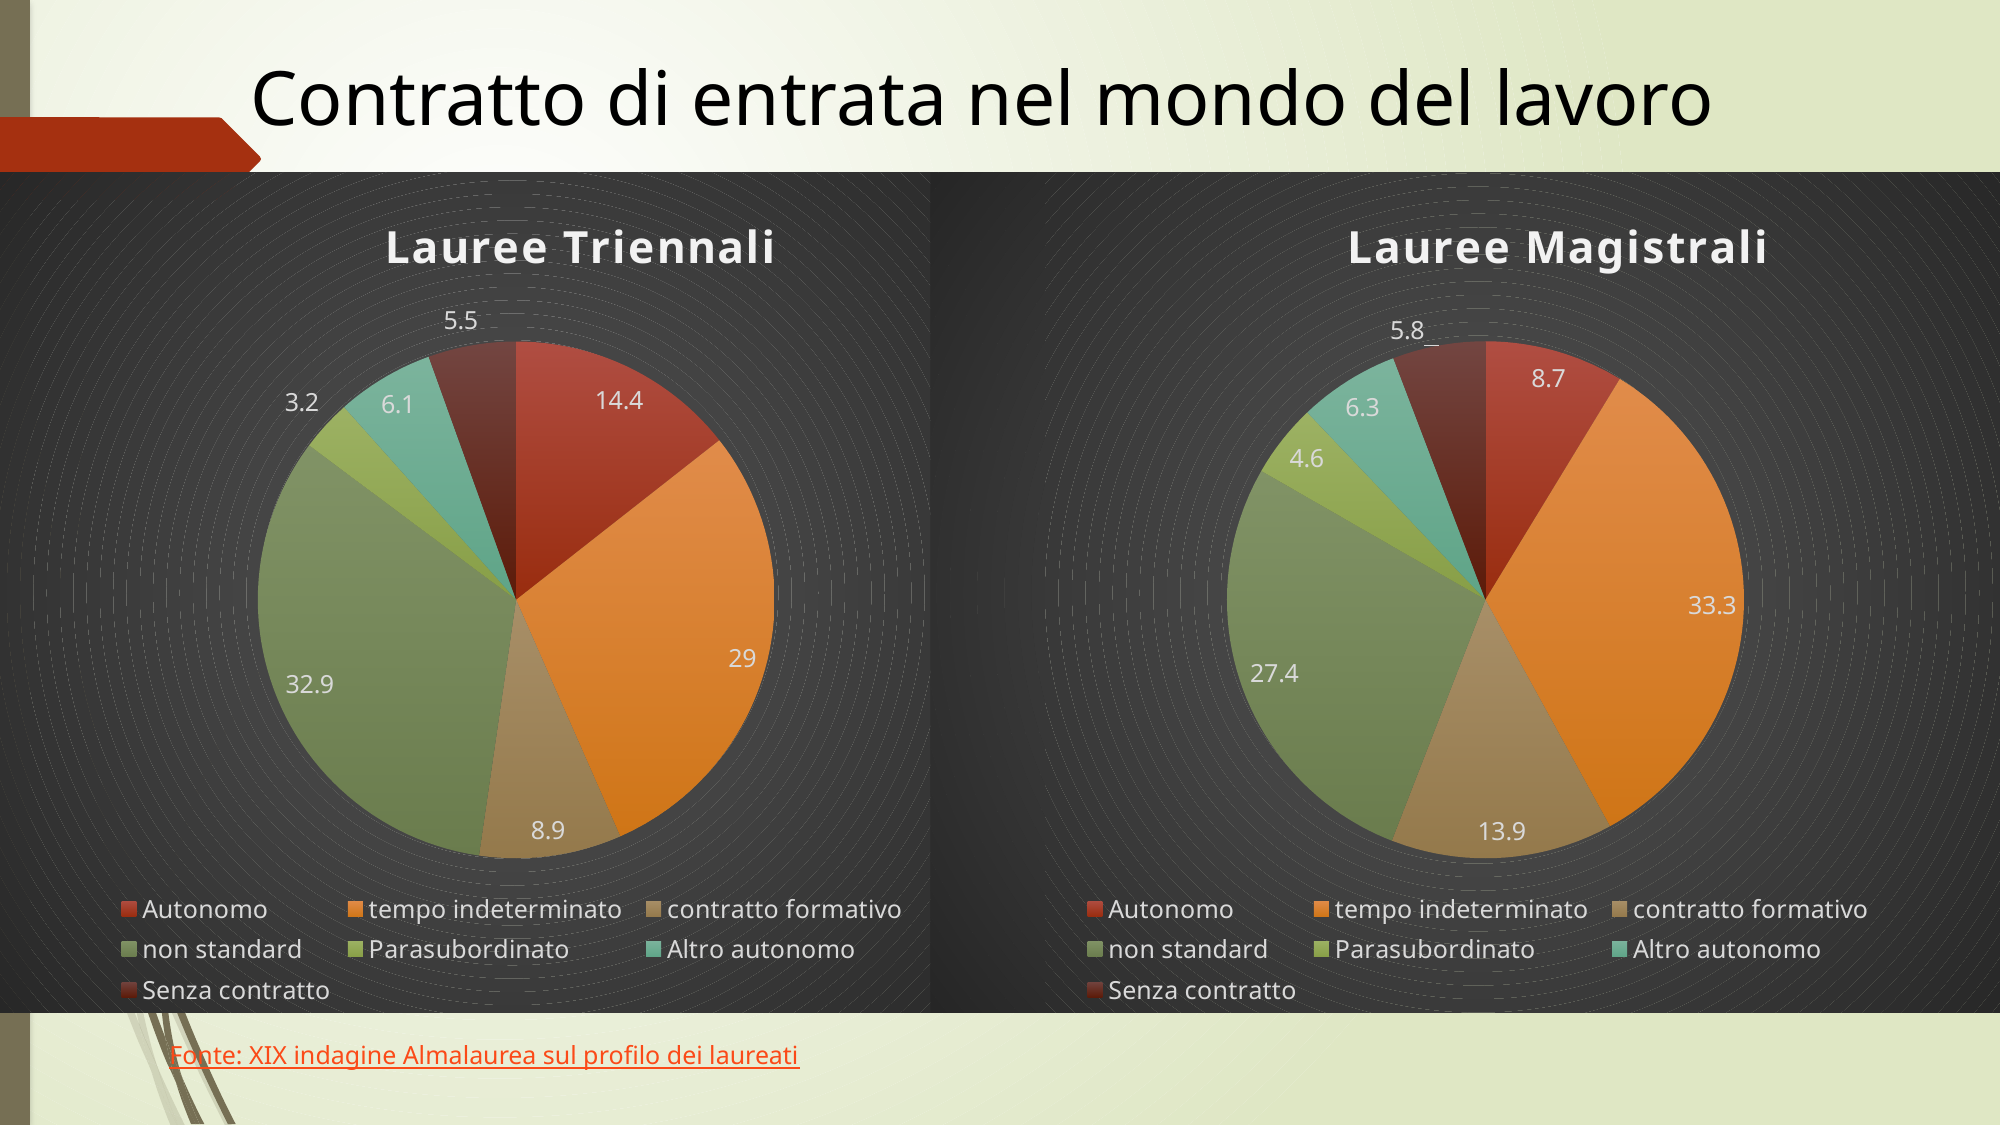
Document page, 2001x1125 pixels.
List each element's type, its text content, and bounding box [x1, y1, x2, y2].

text_box Fonte: XIX indagine Almalaurea sul profilo dei laureati [154, 1032, 815, 1082]
chart [0, 172, 2000, 1014]
text_box Contratto di entrata nel mondo del lavoro [235, 42, 1849, 148]
